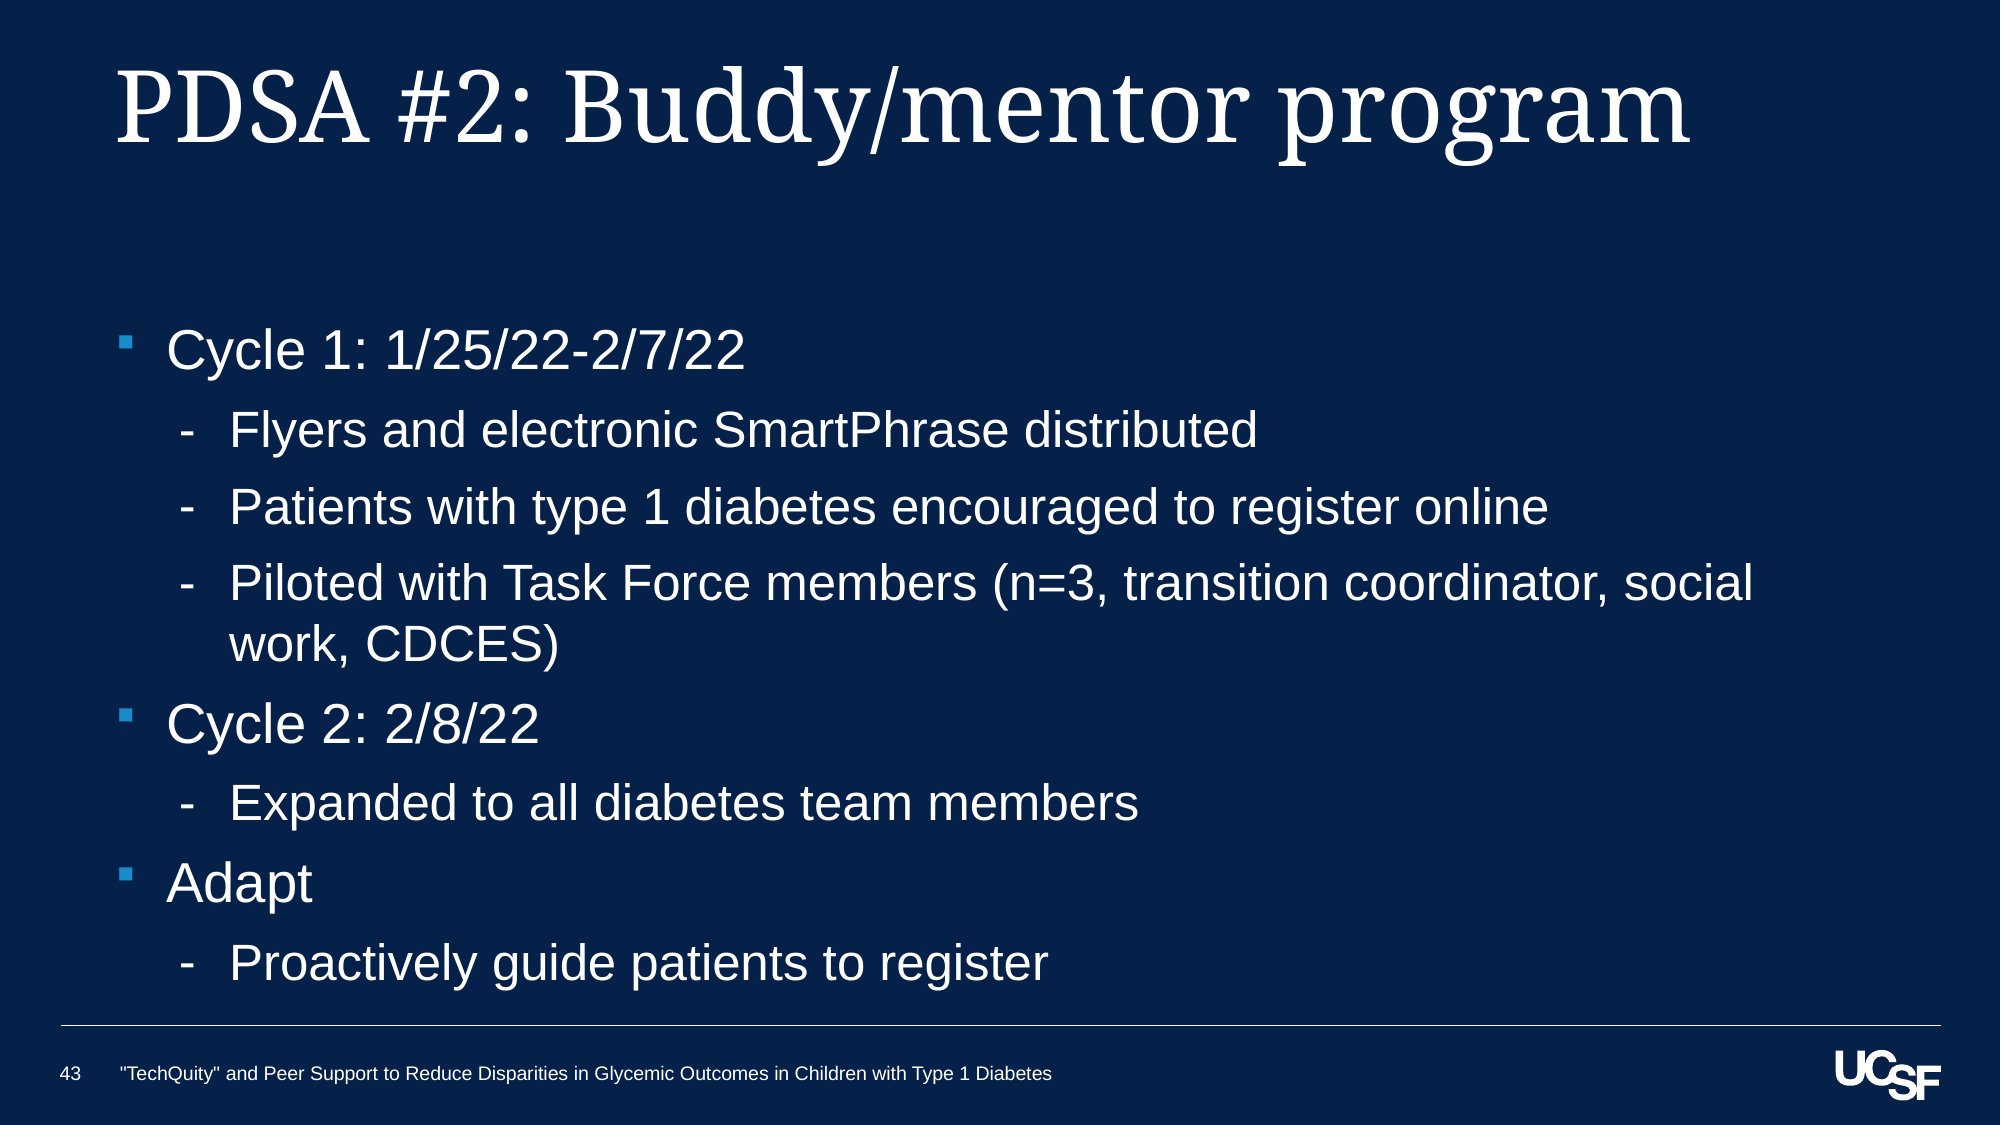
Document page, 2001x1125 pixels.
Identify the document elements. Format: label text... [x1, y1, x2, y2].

list Cycle 1: 1/25/22-2/7/22 Flyers and electronic SmartPhrase distributed Patients with type 1 diabetes encouraged to register online Piloted with Task Force members (n=3, transition coordinator, social work, CDCES) Cycle 2: 2/8/22 Expanded to all diabetes team members Adapt Proactively guide patients to register [100, 306, 1881, 999]
title PDSA #2: Buddy/mentor program [99, 69, 1887, 170]
slide_number 43 [59, 1058, 114, 1085]
footer "TechQuity" and Peer Support to Reduce Disparities in Glycemic Outcomes in Children with Type 1 Diabetes [119, 1061, 1063, 1084]
